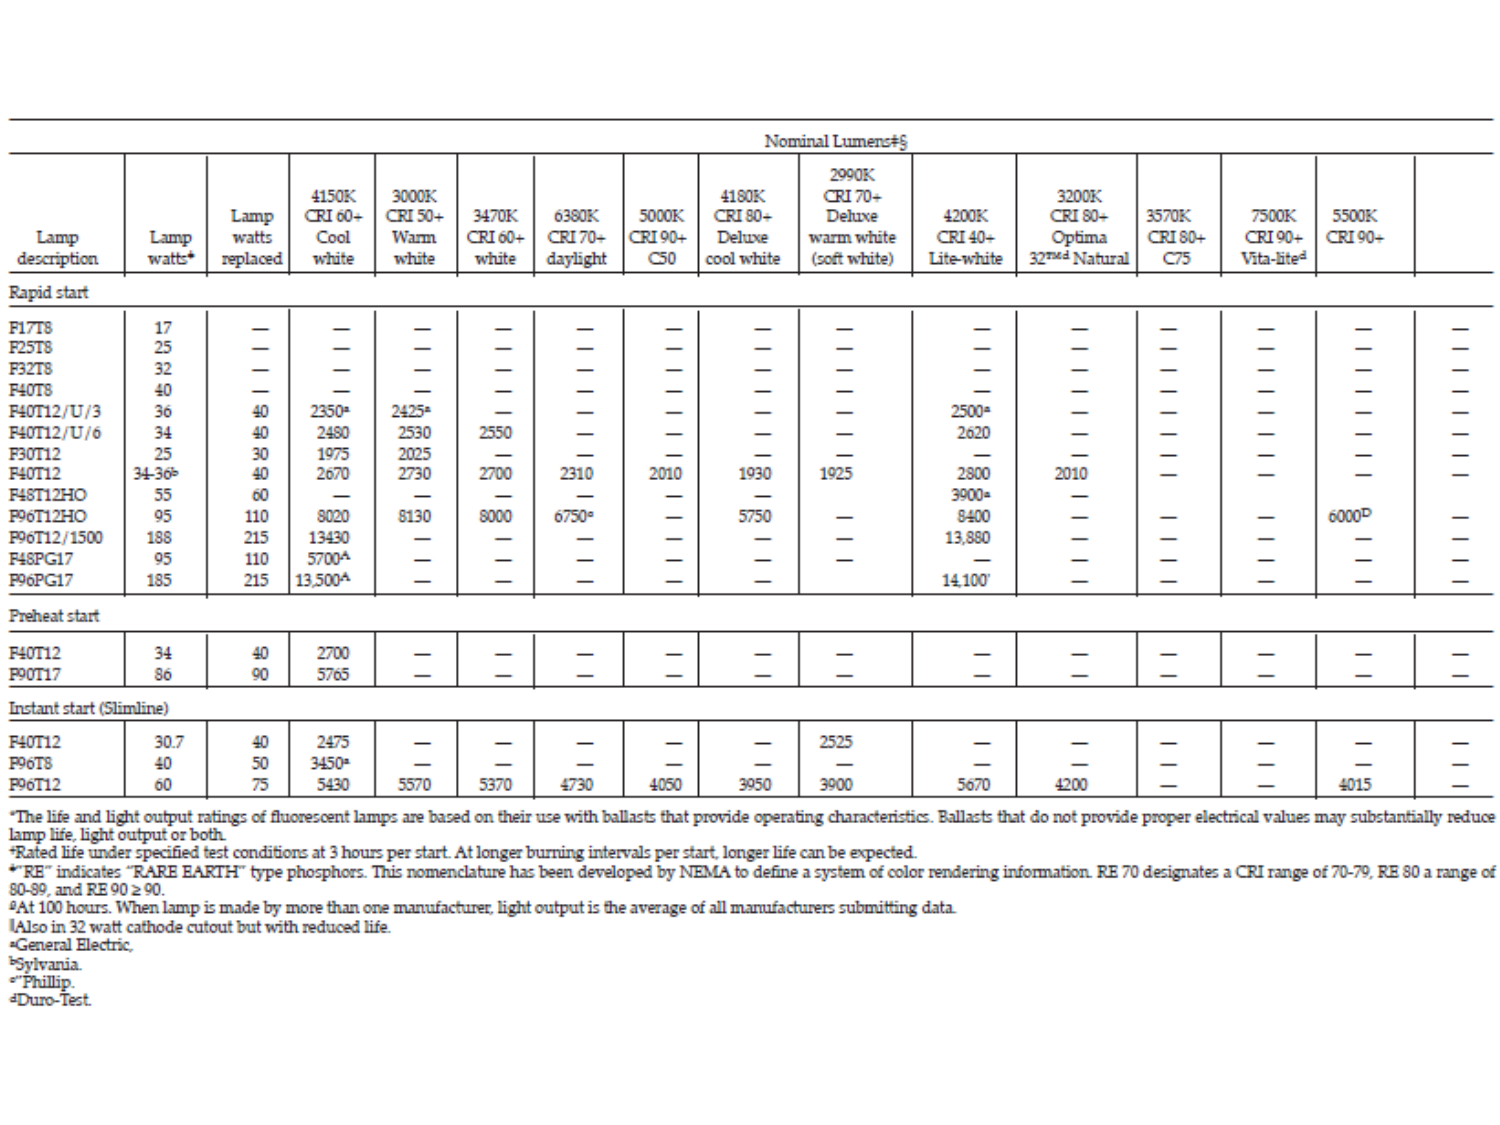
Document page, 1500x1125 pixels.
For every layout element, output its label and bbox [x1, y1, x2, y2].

picture [0, 112, 1500, 1013]
